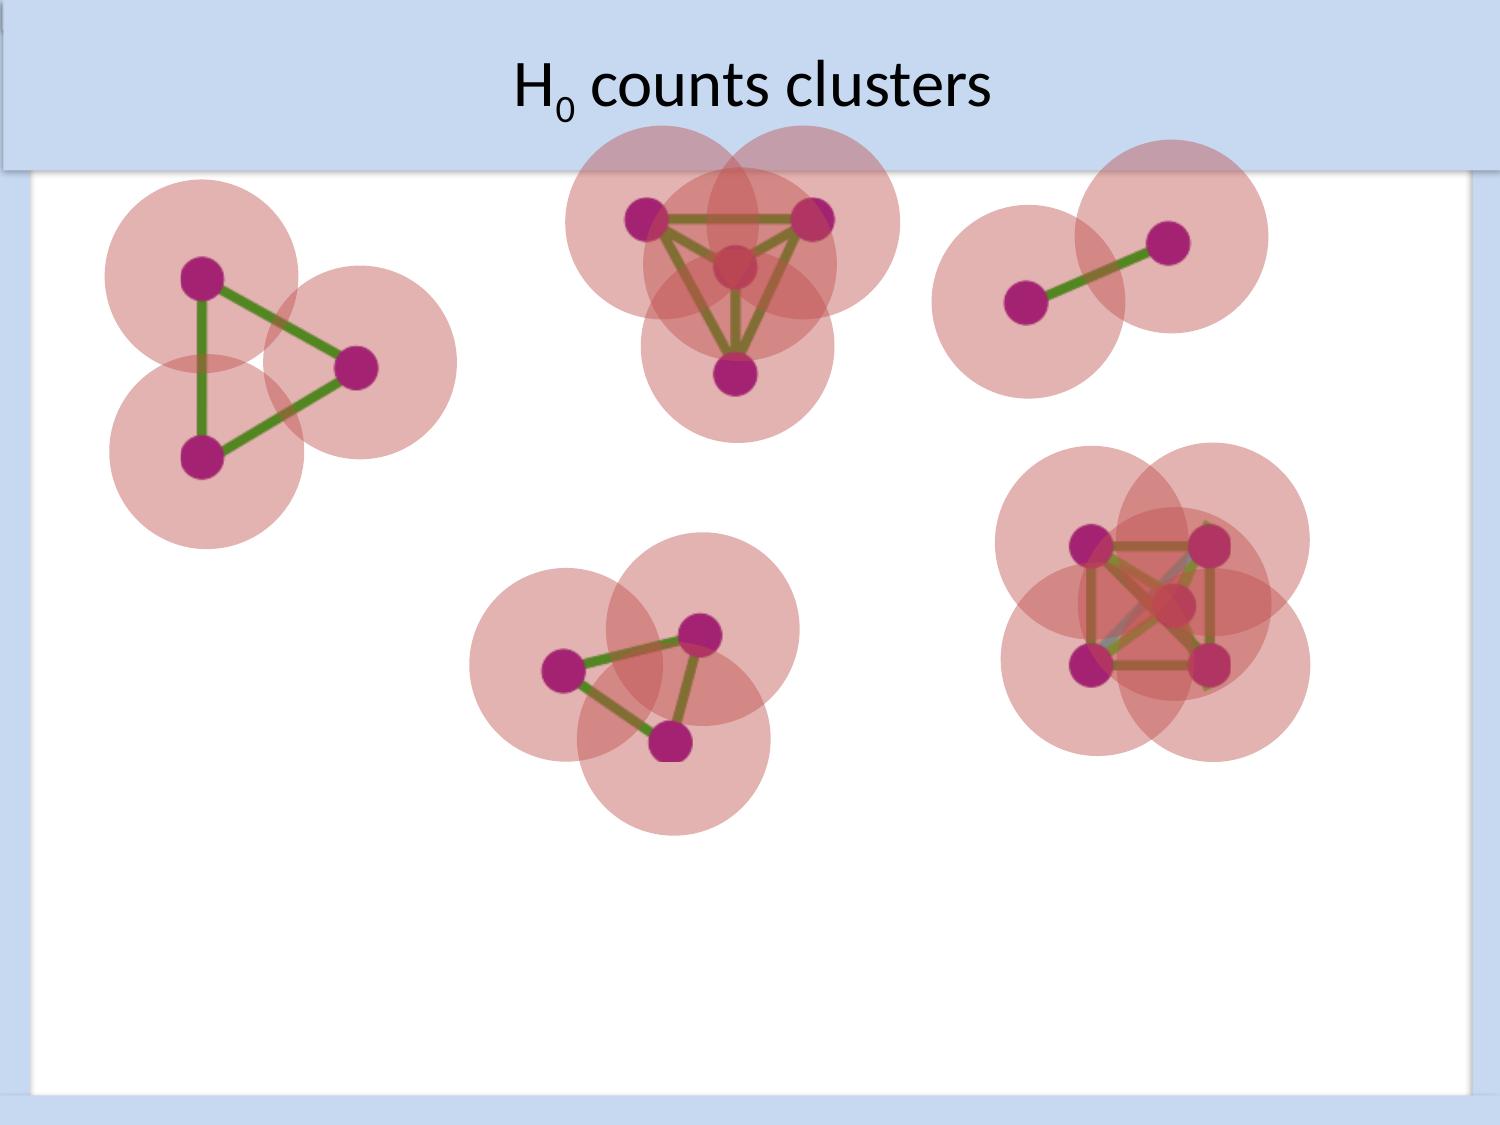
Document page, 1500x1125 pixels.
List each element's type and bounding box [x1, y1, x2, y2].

text_box [104, 125, 1311, 836]
text_box [0, 0, 1500, 1125]
